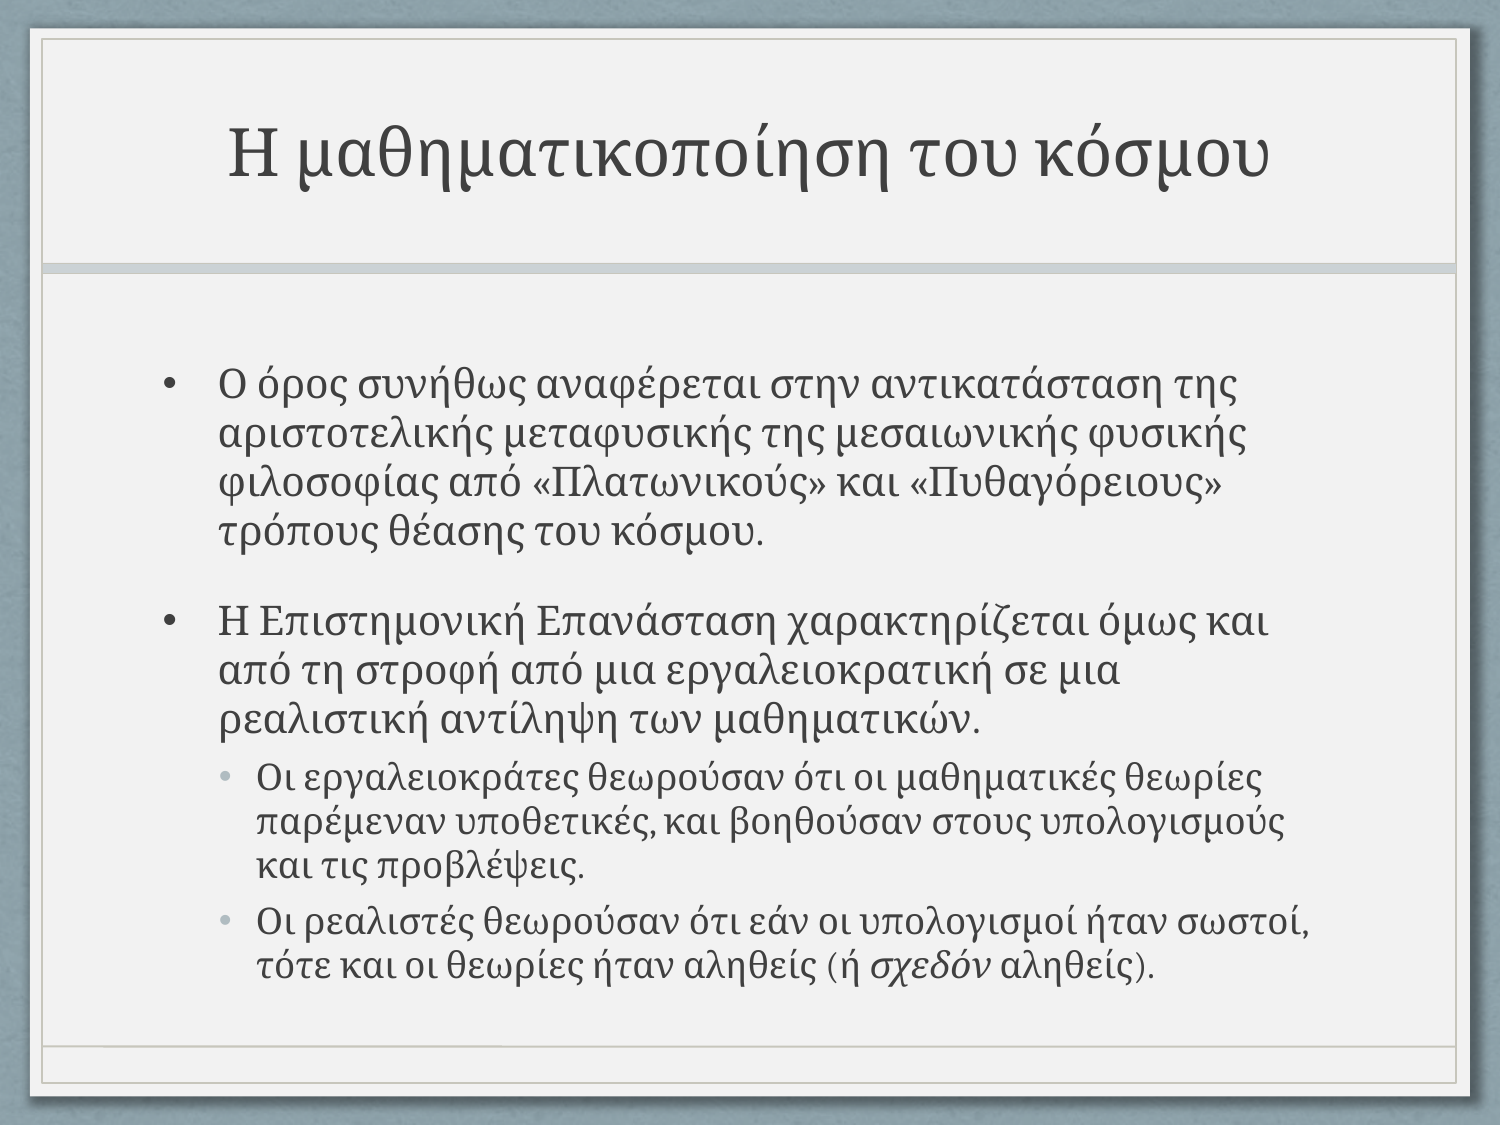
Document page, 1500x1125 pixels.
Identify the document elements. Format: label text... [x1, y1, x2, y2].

list Ο όρος συνήθως αναφέρεται στην αντικατάσταση της αριστοτελικής μεταφυσικής της μεσαιωνικής φυσικής φιλοσοφίας από «Πλατωνικούς» και «Πυθαγόρειους» τρόπους θέασης του κόσμου. Η Επιστημονική Επανάσταση χαρακτηρίζεται όμως και από τη στροφή από μια εργαλειοκρατική σε μια ρεαλιστική αντίληψη των μαθηματικών. Οι εργαλειοκράτες θεωρούσαν ότι οι μαθηματικές θεωρίες παρέμεναν υποθετικές, και βοηθούσαν στους υπολογισμούς και τις προβλέψεις. Οι ρεαλιστές θεωρούσαν ότι εάν οι υπολογισμοί ήταν σωστοί, τότε και οι θεωρίες ήταν αληθείς (ή σχεδόν αληθείς). [147, 350, 1353, 995]
title Η μαθηματικοποίηση του κόσμου [147, 40, 1353, 260]
